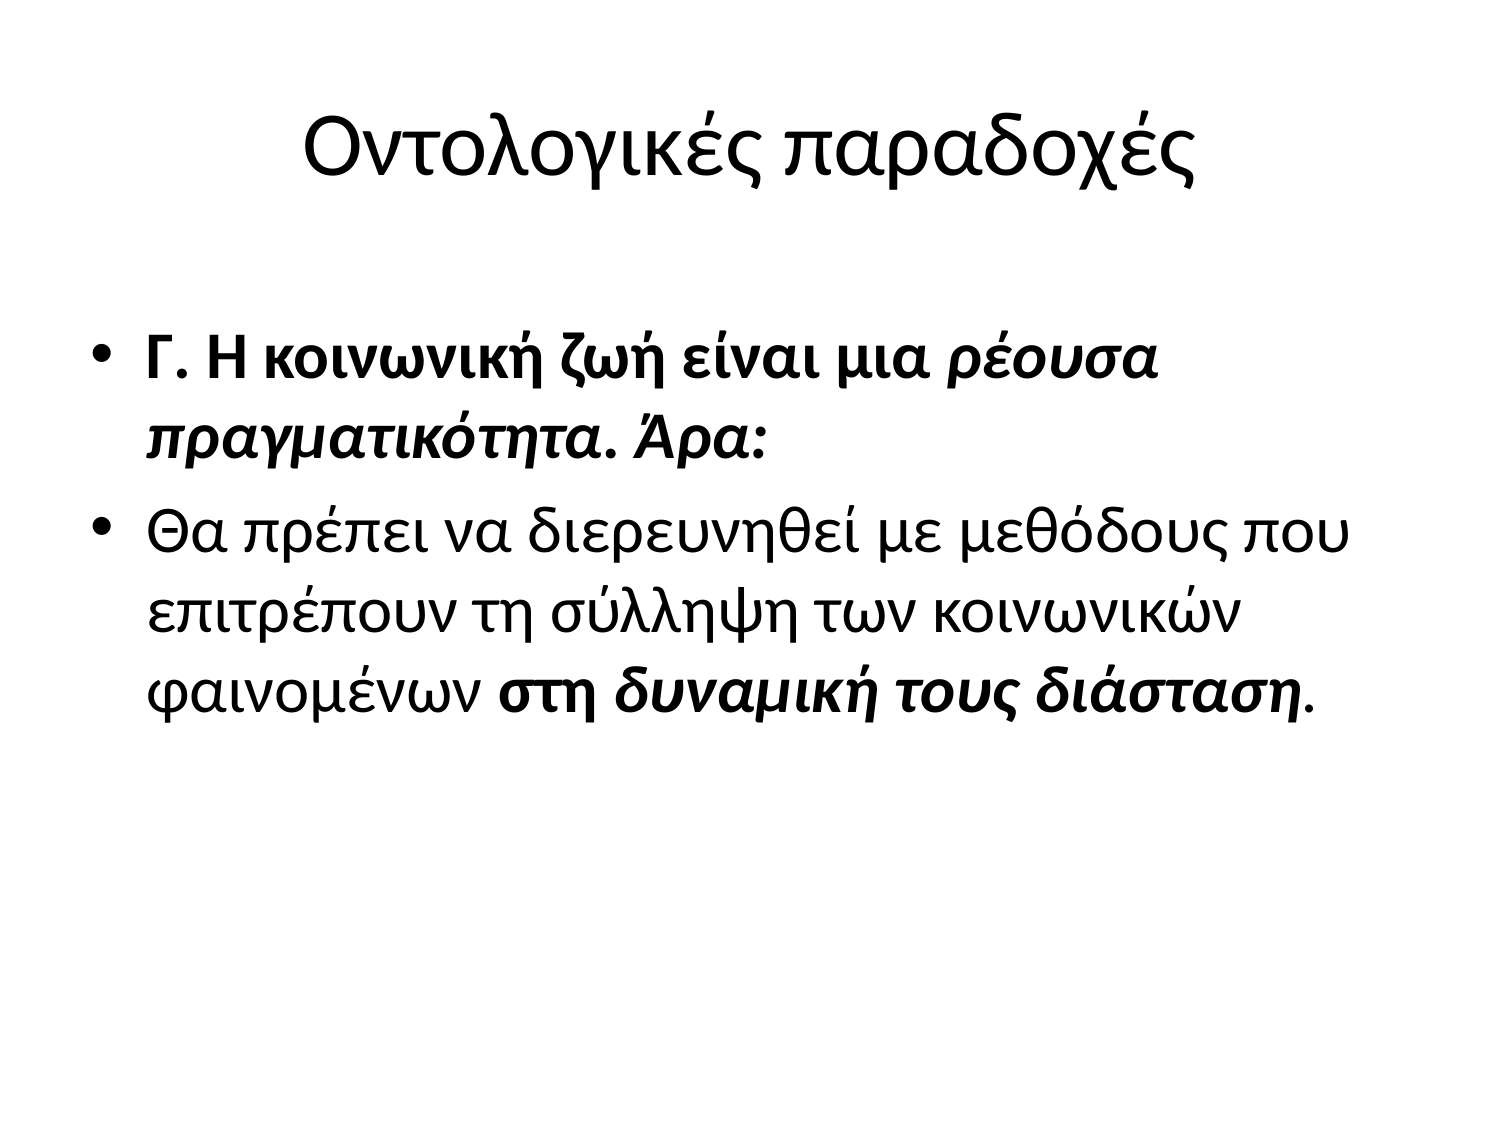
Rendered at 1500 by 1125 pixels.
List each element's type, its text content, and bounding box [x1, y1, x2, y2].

title Οντολογικές παραδοχές [75, 45, 1425, 210]
list Γ. Η κοινωνική ζωή είναι μια ρέουσα πραγματικότητα. Άρα: Θα πρέπει να διερευνηθεί με μεθόδους που επιτρέπουν τη σύλληψη των κοινωνικών φαινομένων στη δυναμική τους διάσταση. [75, 210, 1425, 1005]
